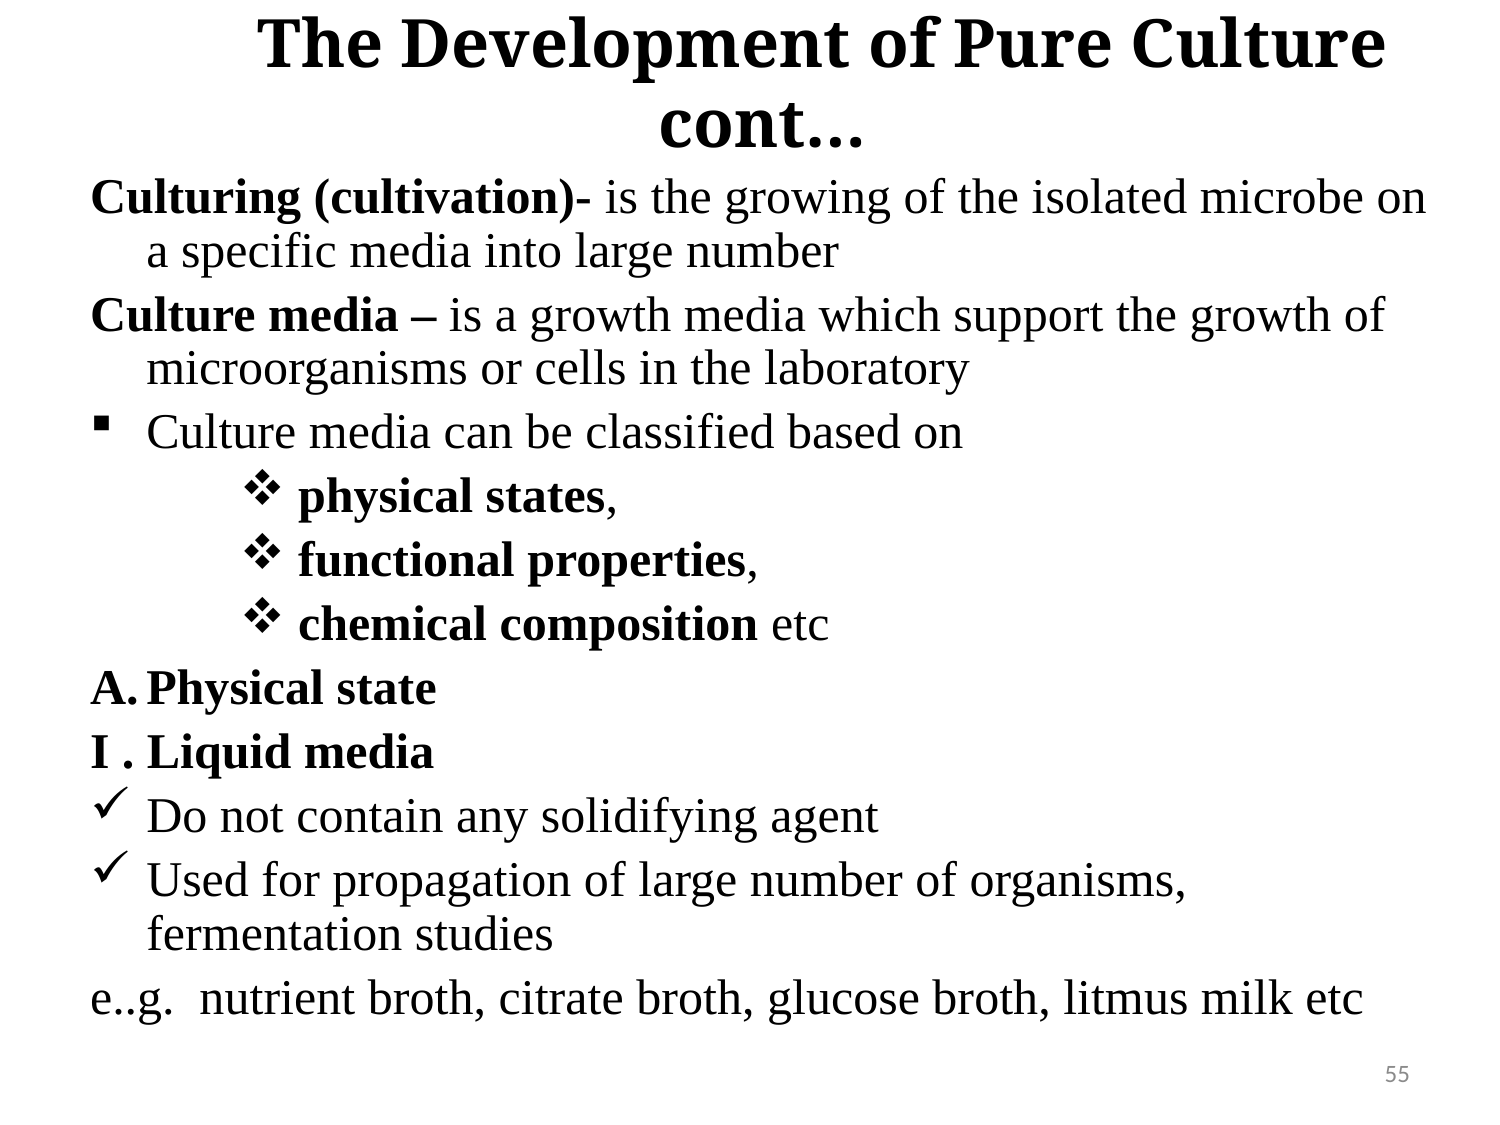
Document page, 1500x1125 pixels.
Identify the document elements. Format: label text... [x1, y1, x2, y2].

slide_number 55 [1074, 1058, 1425, 1103]
list Culturing (cultivation)- is the growing of the isolated microbe on a specific media into large number Culture media – is a growth media which support the growth of microorganisms or cells in the laboratory Culture media can be classified based on physical states, functional properties, chemical composition etc Physical state I . Liquid media Do not contain any solidifying agent Used for propagation of large number of organisms, fermentation studies e..g. nutrient broth, citrate broth, glucose broth, litmus milk etc [75, 162, 1450, 1058]
text_box The Development of Pure Culture cont… [62, 24, 1463, 138]
